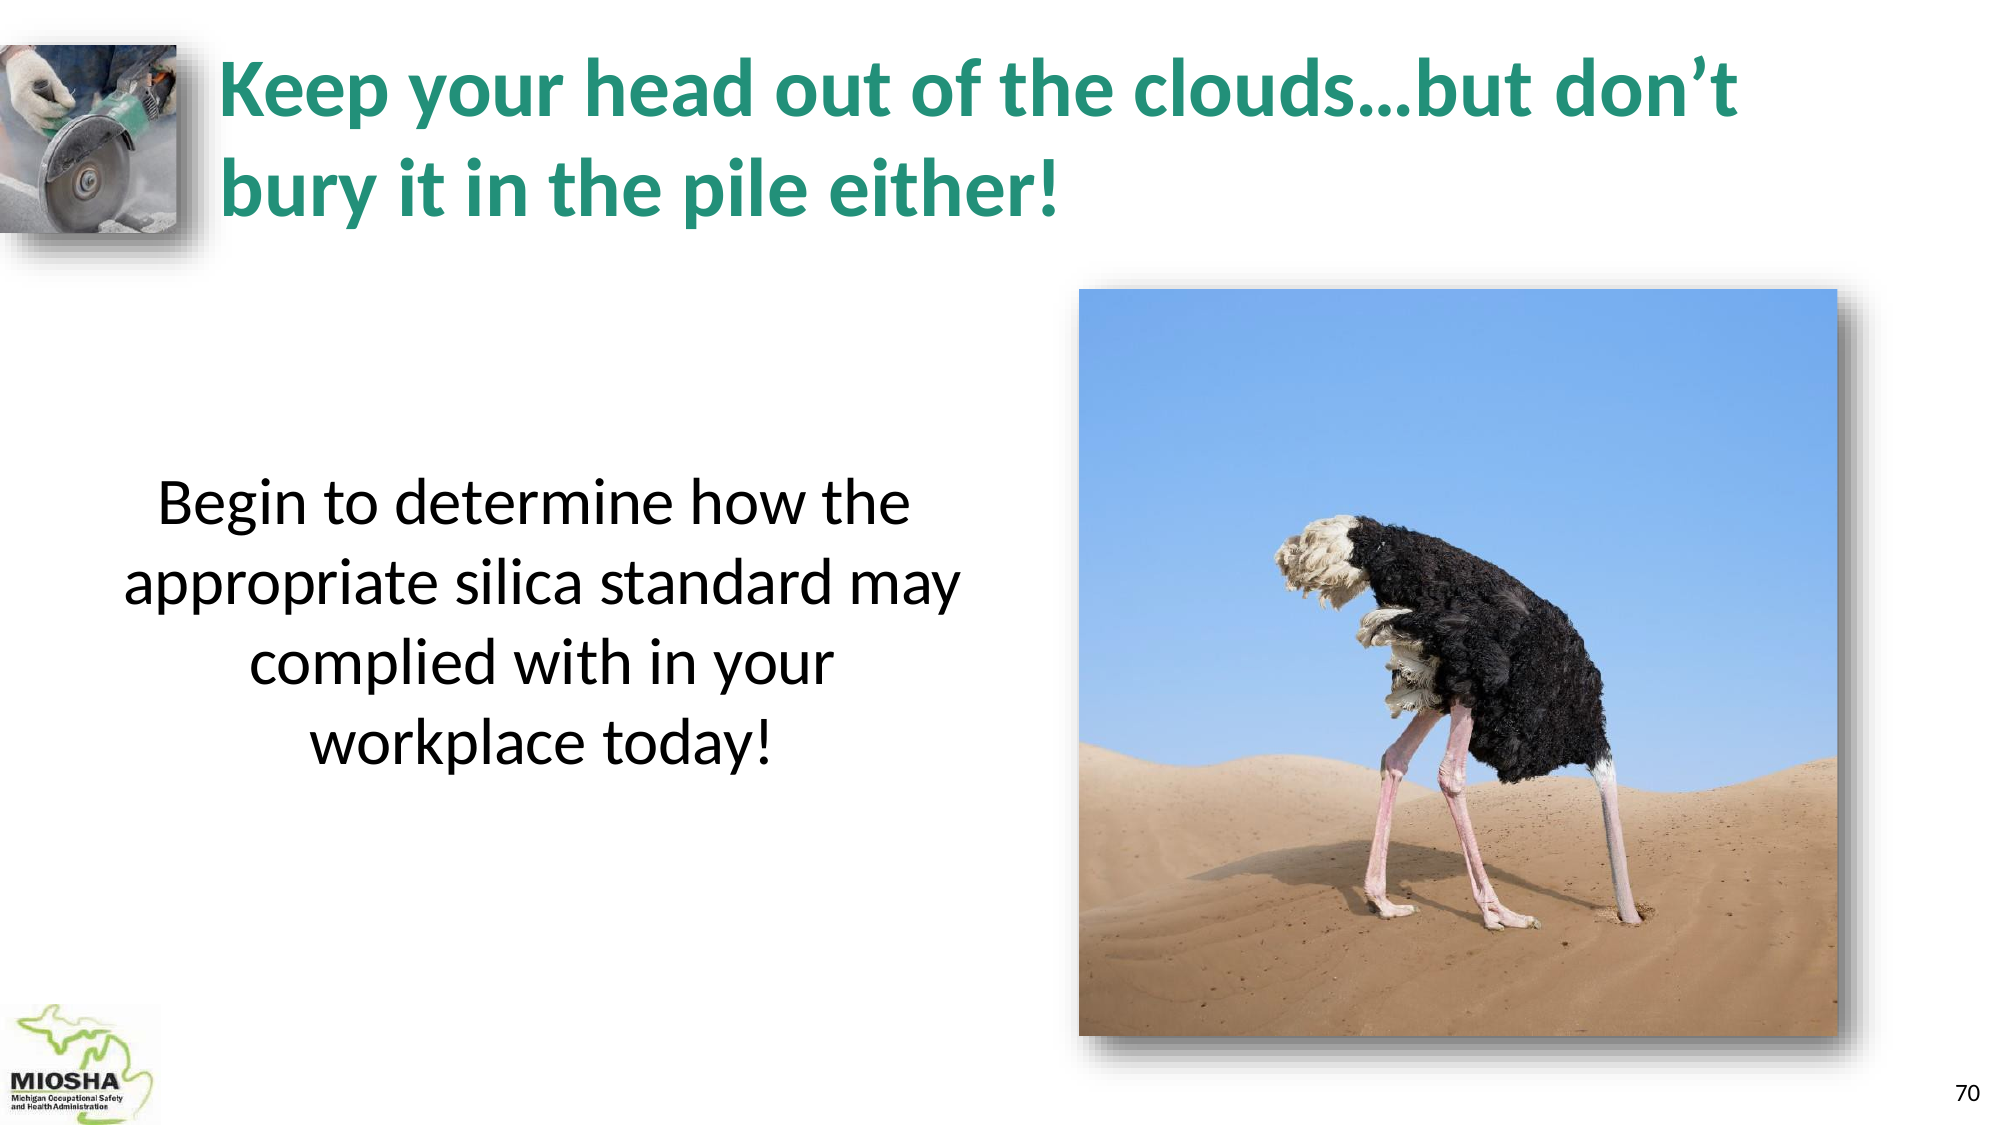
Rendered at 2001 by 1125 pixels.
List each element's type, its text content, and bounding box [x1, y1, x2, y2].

text_box [1047, 256, 1899, 1098]
text_box [0, 45, 177, 233]
title Keep your head out of the clouds…but don’t bury it in the pile either! [217, 31, 1749, 234]
text_box [0, 12, 238, 294]
picture [0, 1004, 161, 1125]
text_box [1079, 289, 1838, 1036]
slide_number 70 [1950, 1080, 1985, 1125]
text_box Begin to determine how the appropriate silica standard may complied with in your workplace today! [114, 455, 969, 778]
